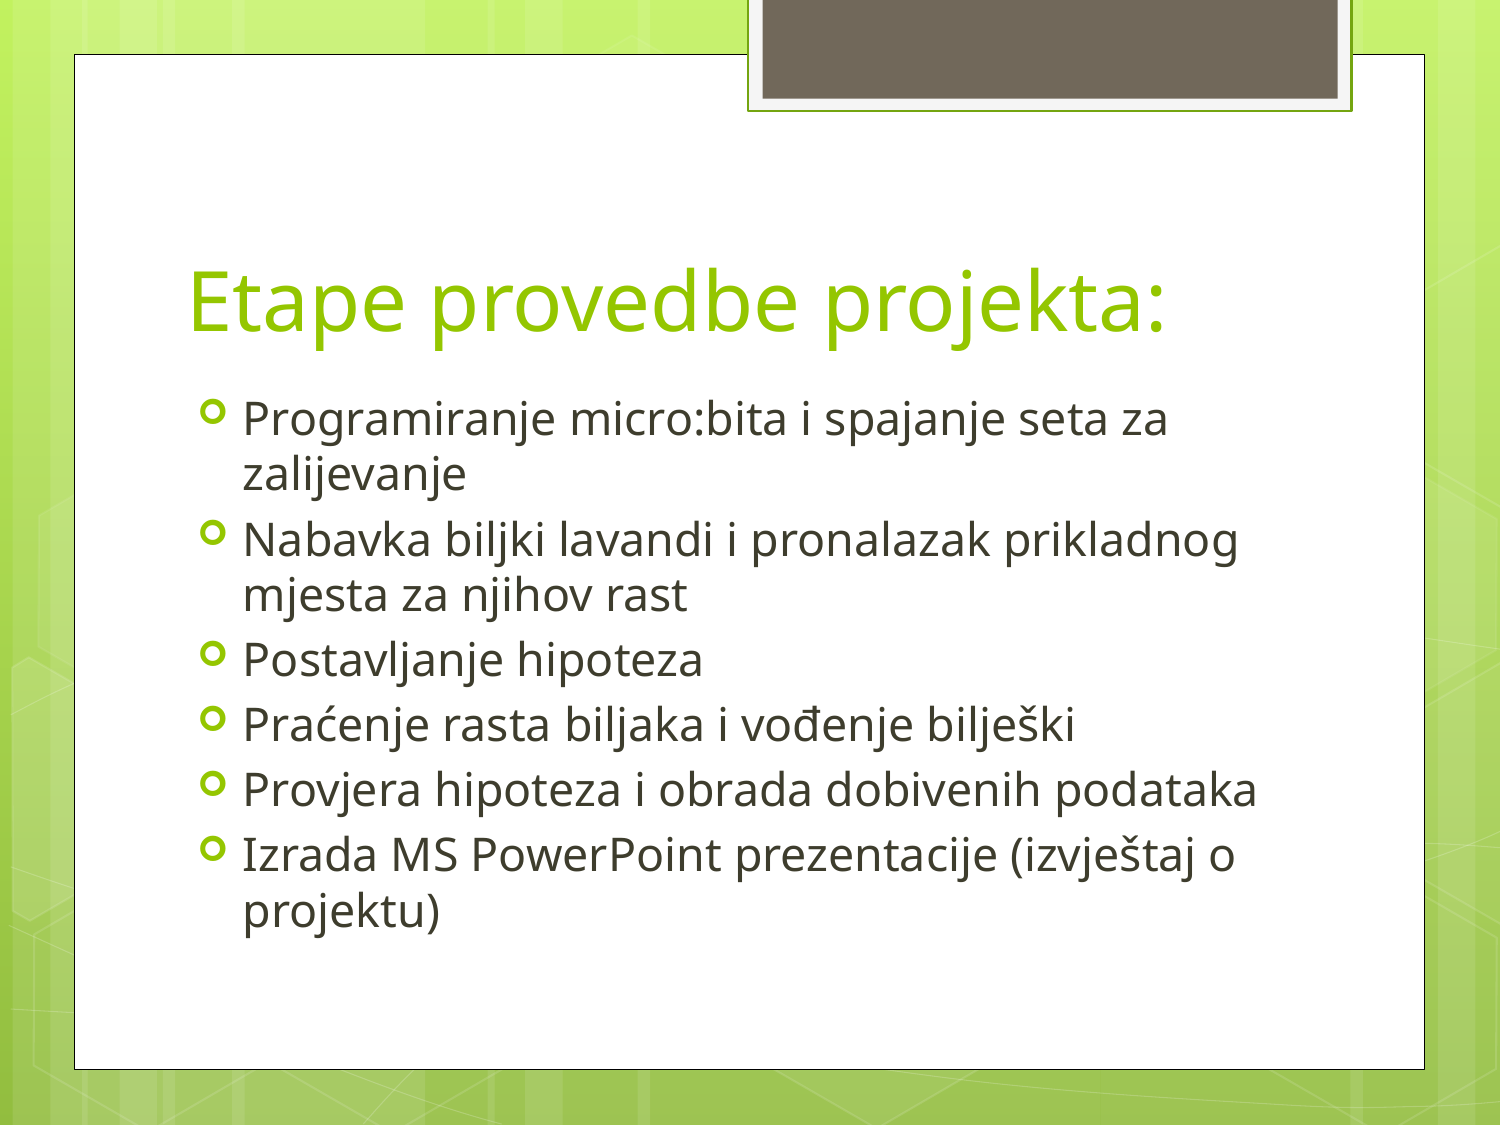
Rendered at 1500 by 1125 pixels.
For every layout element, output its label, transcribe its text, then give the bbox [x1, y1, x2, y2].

title Etape provedbe projekta: [171, 168, 1324, 357]
list Programiranje micro:bita i spajanje seta za zalijevanje Nabavka biljki lavandi i pronalazak prikladnog mjesta za njihov rast Postavljanje hipoteza Praćenje rasta biljaka i vođenje bilješki Provjera hipoteza i obrada dobivenih podataka Izrada MS PowerPoint prezentacije (izvještaj o projektu) [171, 381, 1283, 957]
